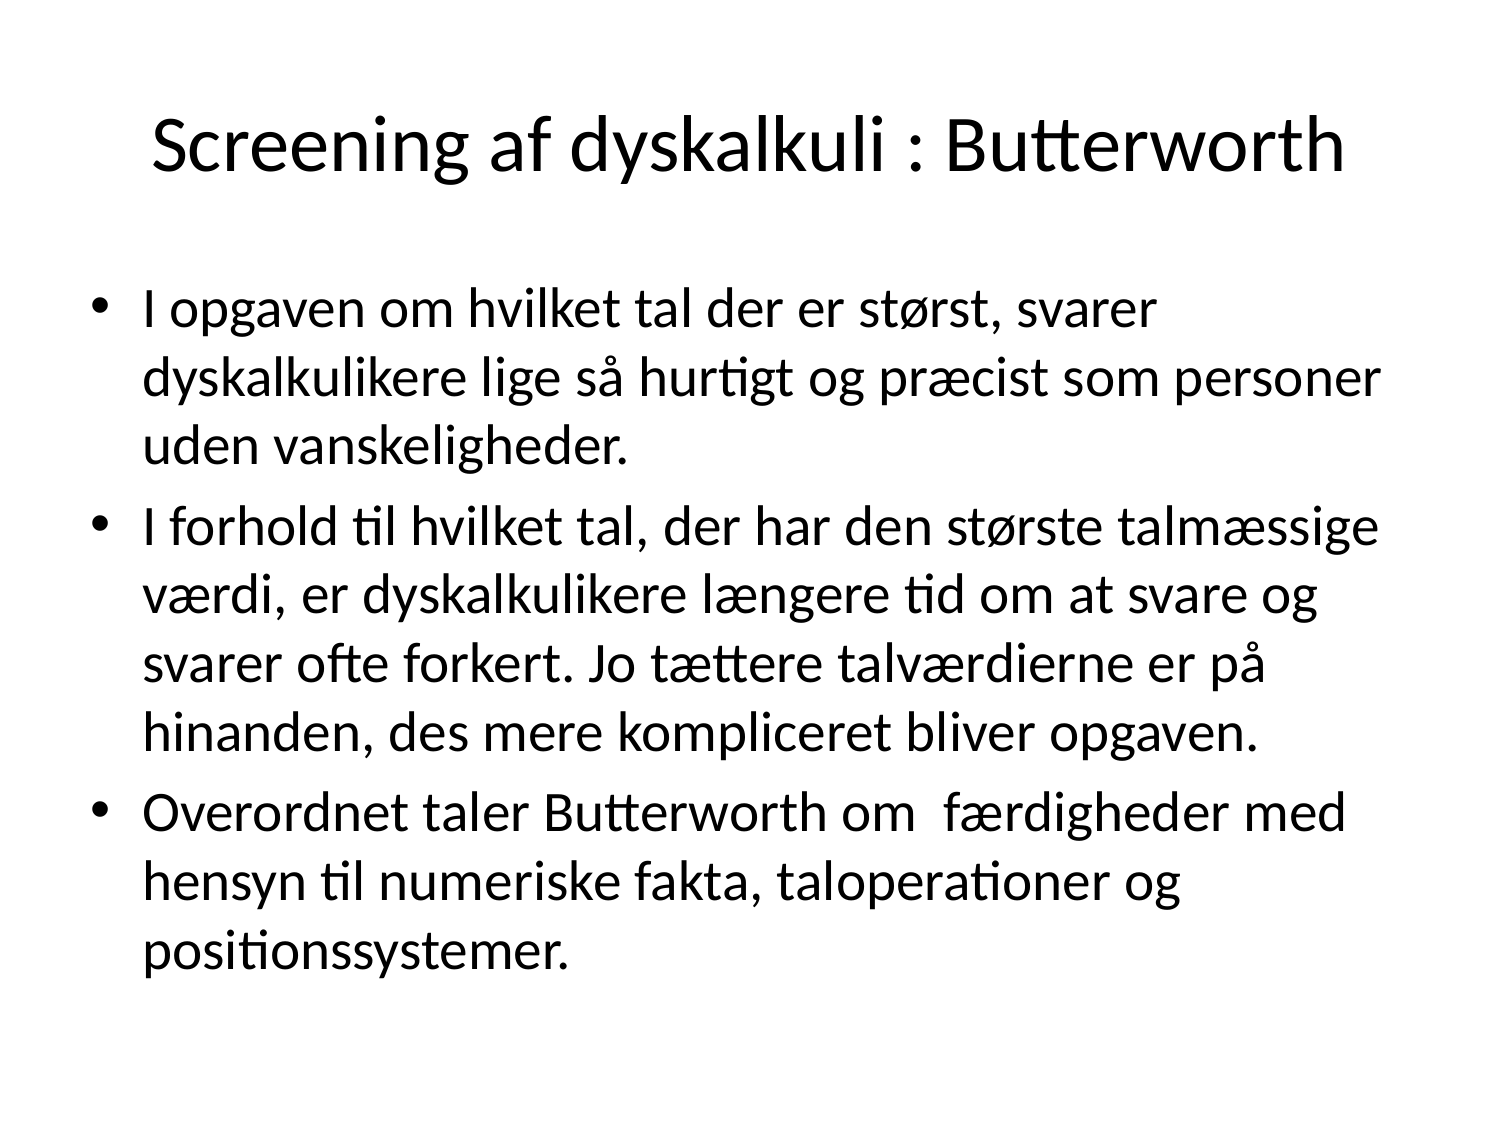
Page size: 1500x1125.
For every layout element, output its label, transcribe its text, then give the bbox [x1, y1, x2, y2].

title Screening af dyskalkuli : Butterworth [75, 45, 1425, 233]
list I opgaven om hvilket tal der er størst, svarer dyskalkulikere lige så hurtigt og præcist som personer uden vanskeligheder. I forhold til hvilket tal, der har den største talmæssige værdi, er dyskalkulikere længere tid om at svare og svarer ofte forkert. Jo tættere talværdierne er på hinanden, des mere kompliceret bliver opgaven. Overordnet taler Butterworth om færdigheder med hensyn til numeriske fakta, taloperationer og positionssystemer. [75, 262, 1425, 1005]
